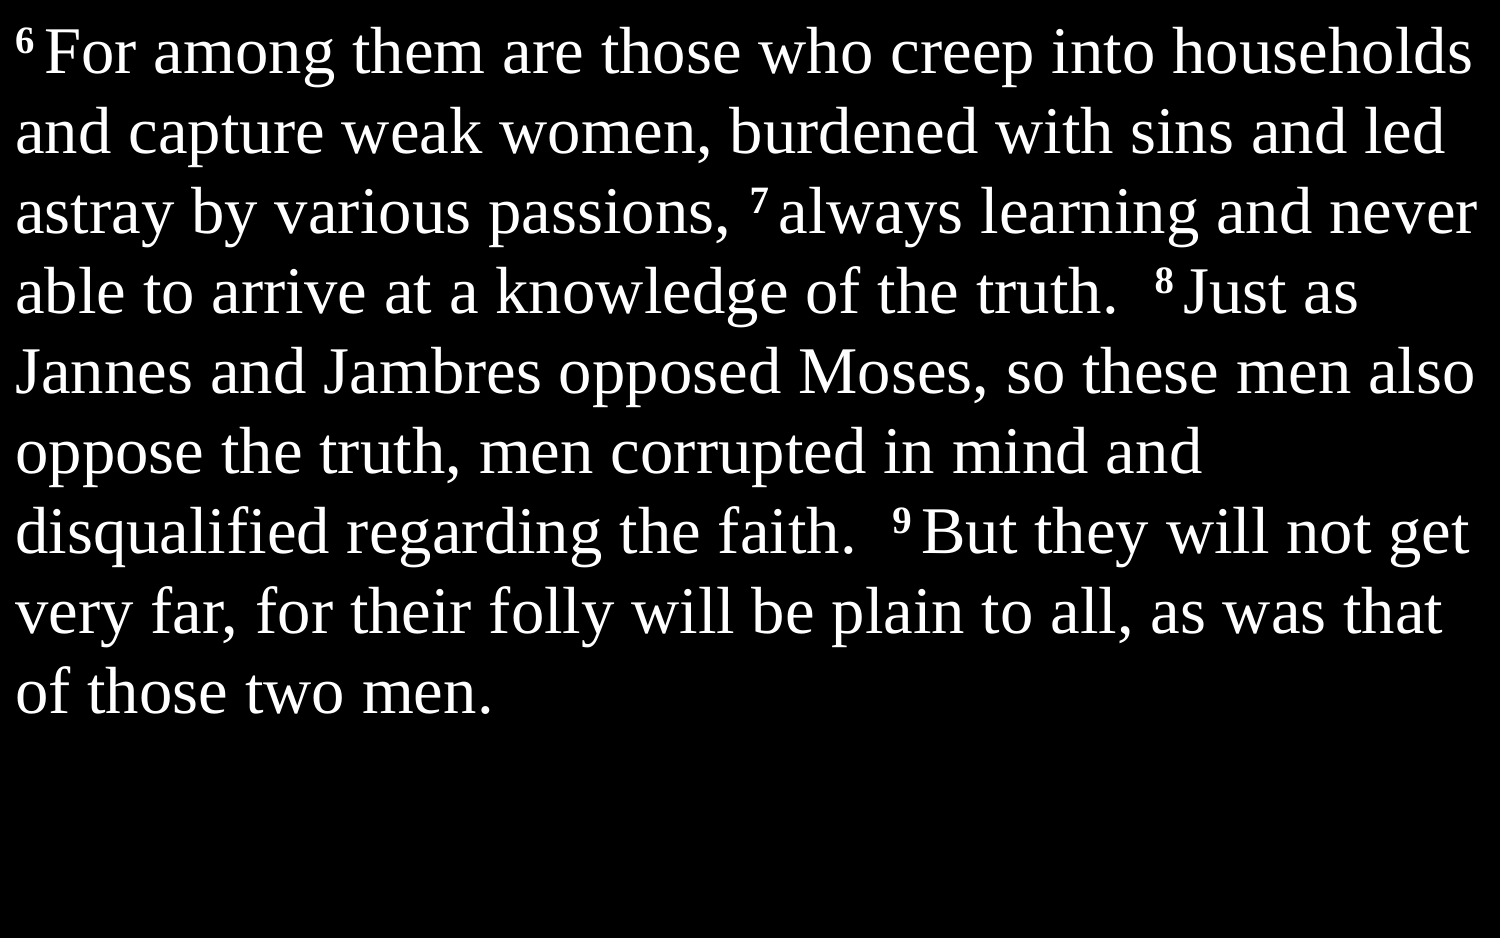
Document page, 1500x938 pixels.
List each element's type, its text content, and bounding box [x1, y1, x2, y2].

text_box 6 For among them are those who creep into households and capture weak women, burdened with sins and led astray by various passions, 7 always learning and never able to arrive at a knowledge of the truth. 8 Just as Jannes and Jambres opposed Moses, so these men also oppose the truth, men corrupted in mind and disqualified regarding the faith. 9 But they will not get very far, for their folly will be plain to all, as was that of those two men. [0, 0, 1500, 735]
